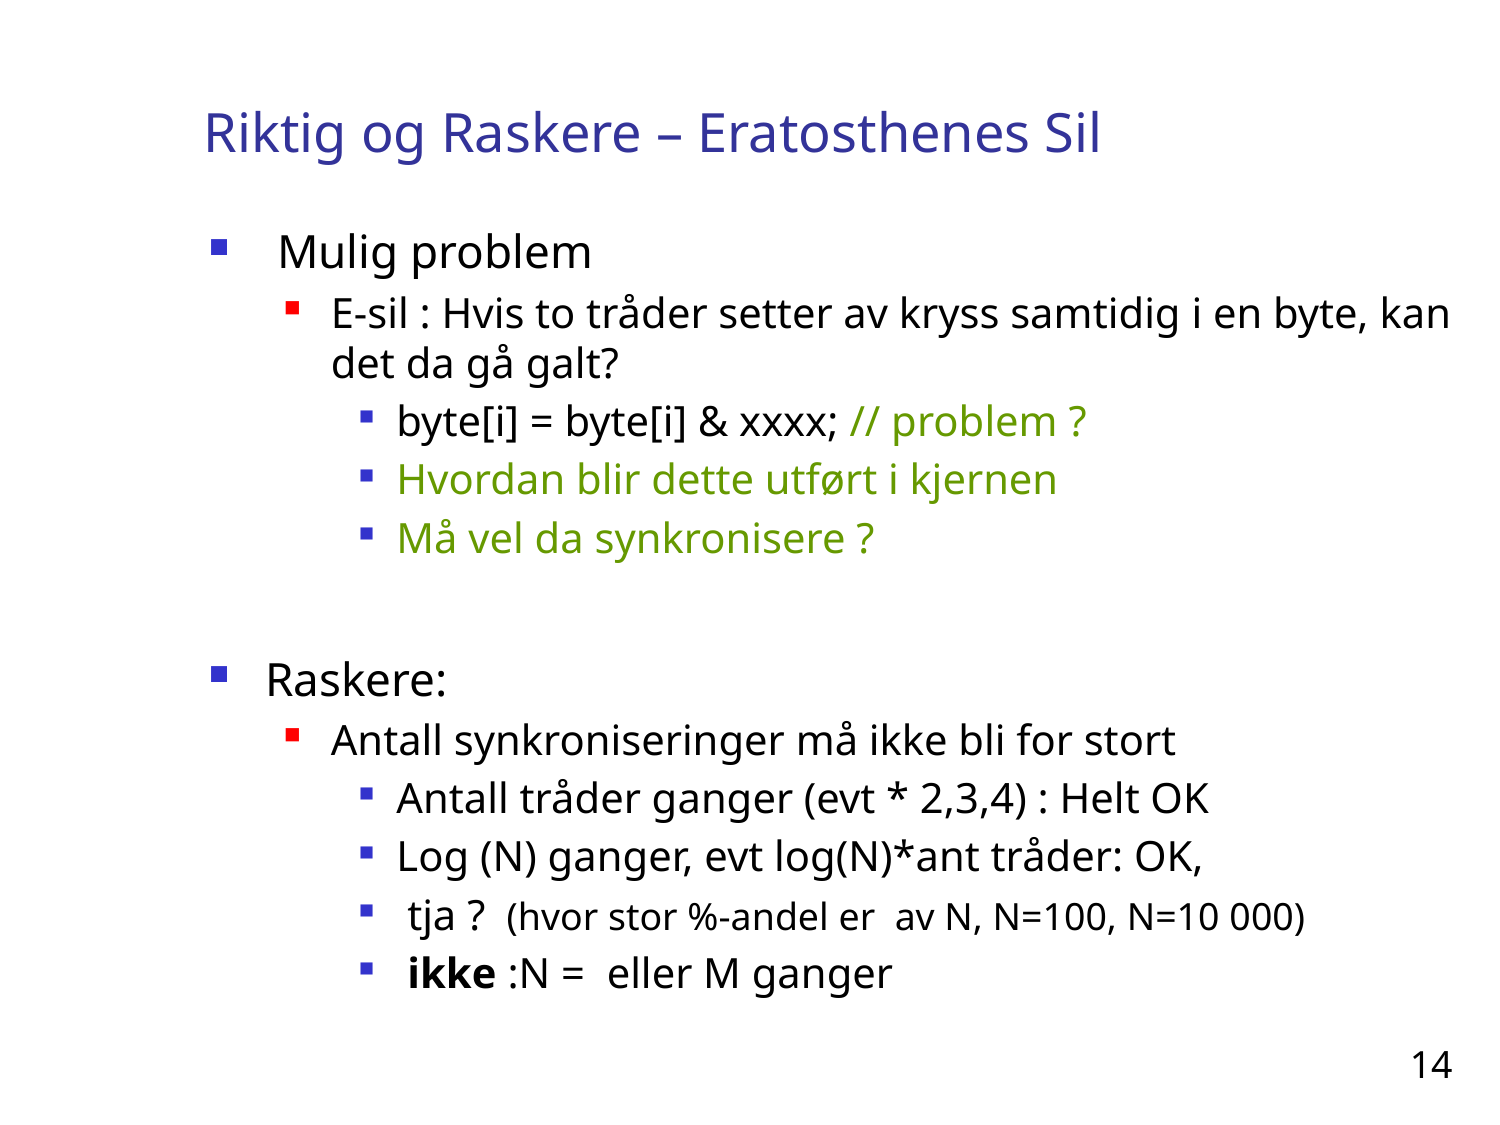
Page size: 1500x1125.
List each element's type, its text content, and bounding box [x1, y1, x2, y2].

title Riktig og Raskere – Eratosthenes Sil [188, 35, 1468, 172]
slide_number 14 [1154, 1023, 1468, 1100]
